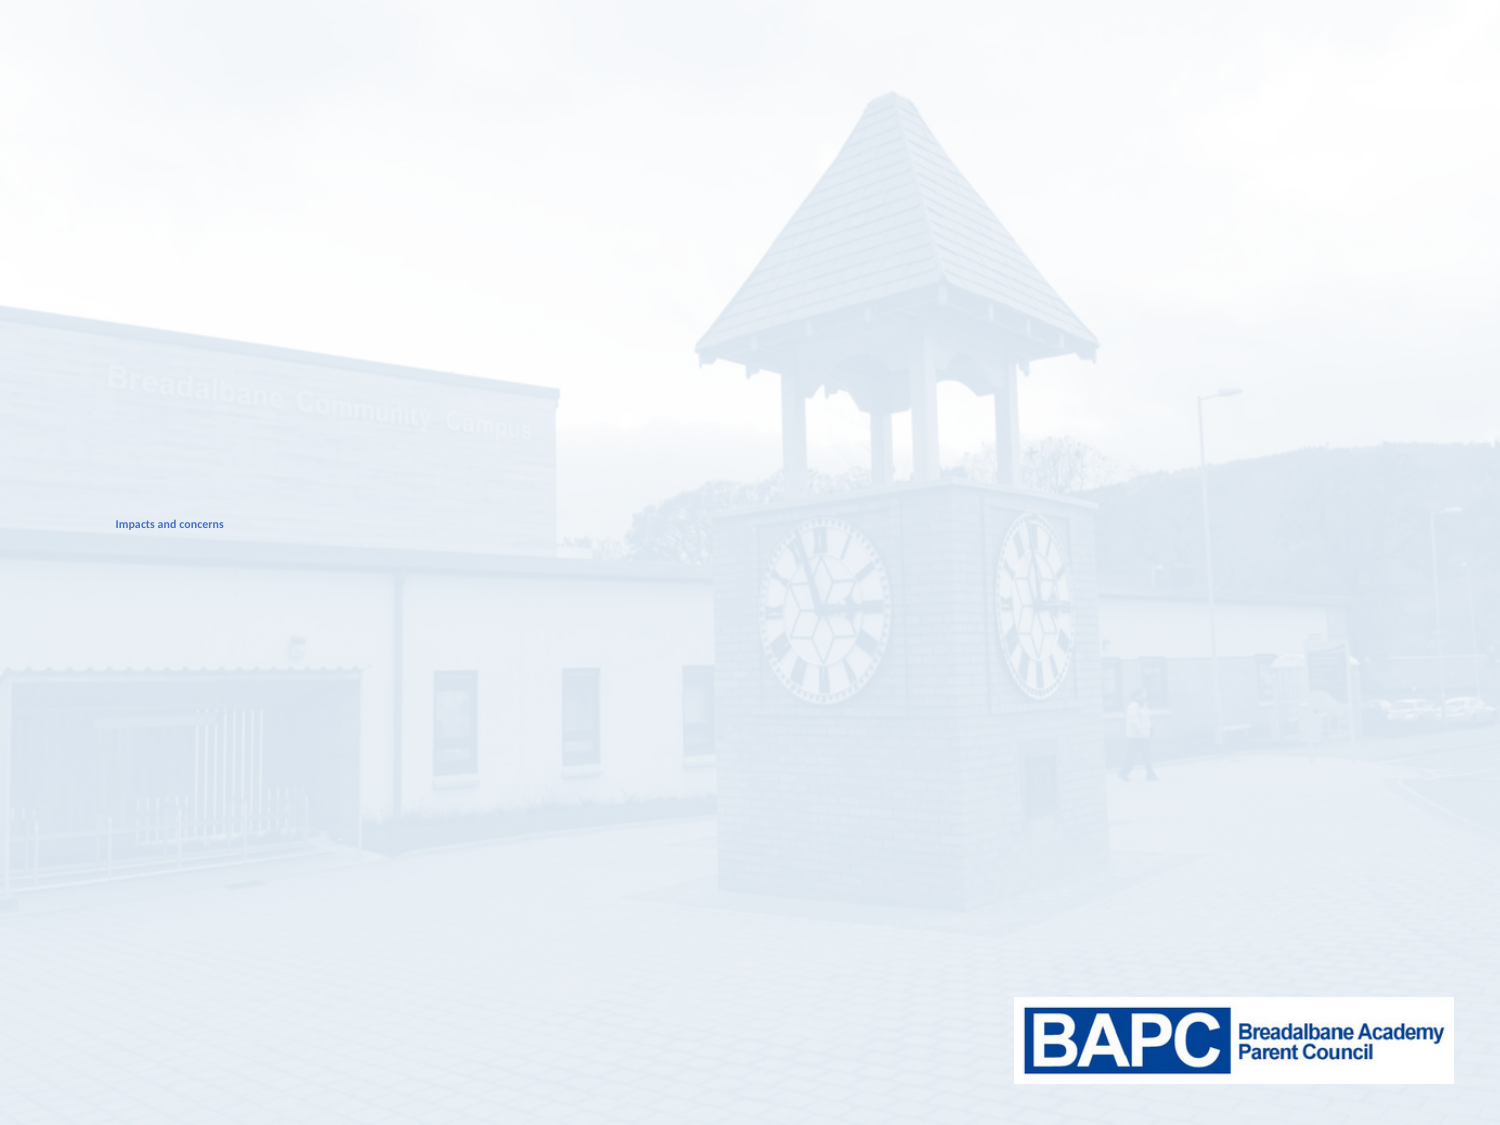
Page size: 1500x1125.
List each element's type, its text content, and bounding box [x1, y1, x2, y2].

title Impacts and concerns [100, 459, 1395, 593]
picture [1014, 997, 1454, 1084]
